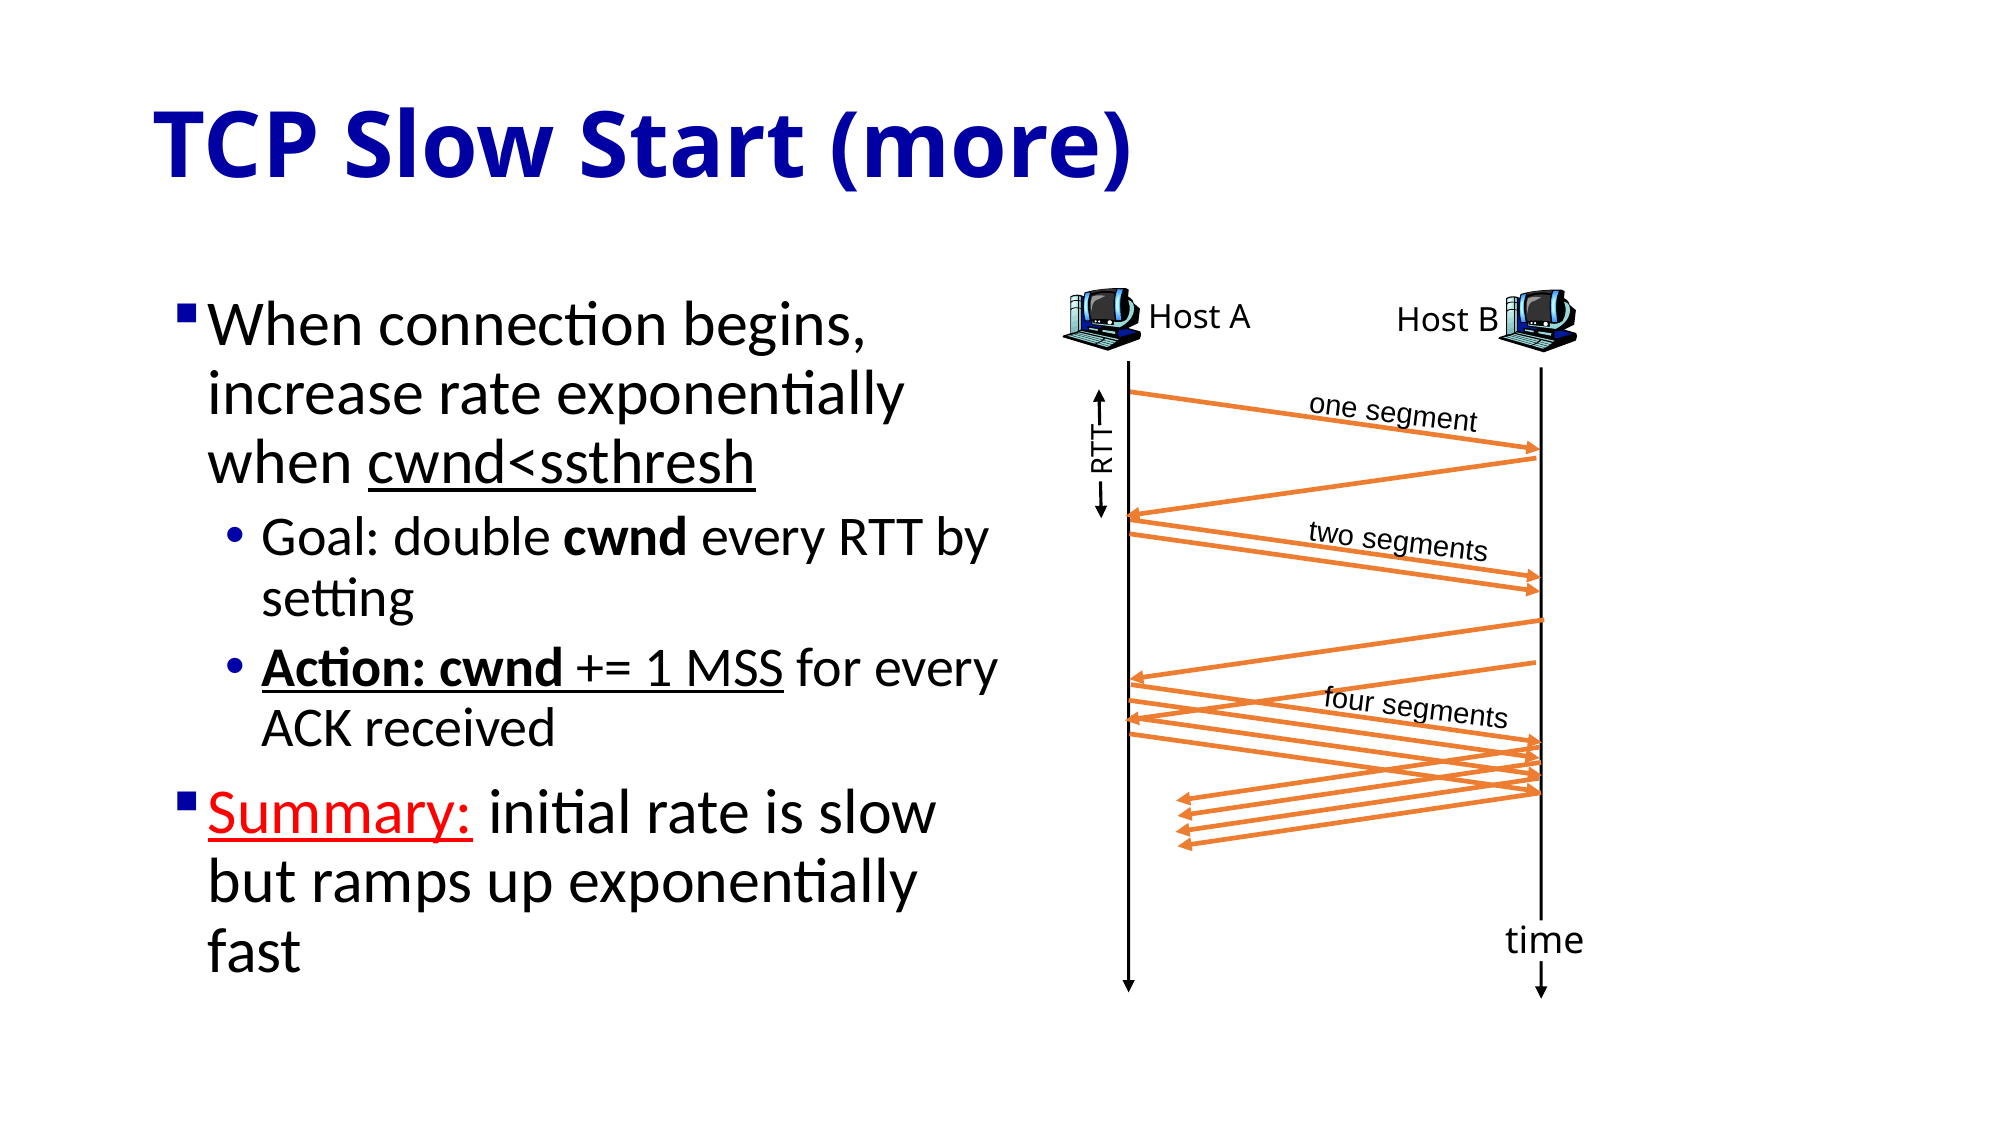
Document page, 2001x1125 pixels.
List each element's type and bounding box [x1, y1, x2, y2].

text_box [1062, 287, 1266, 351]
text_box [1122, 361, 1599, 999]
text_box [1075, 389, 1126, 519]
text_box [1381, 288, 1579, 353]
list [137, 282, 1020, 997]
title [137, 74, 1863, 221]
